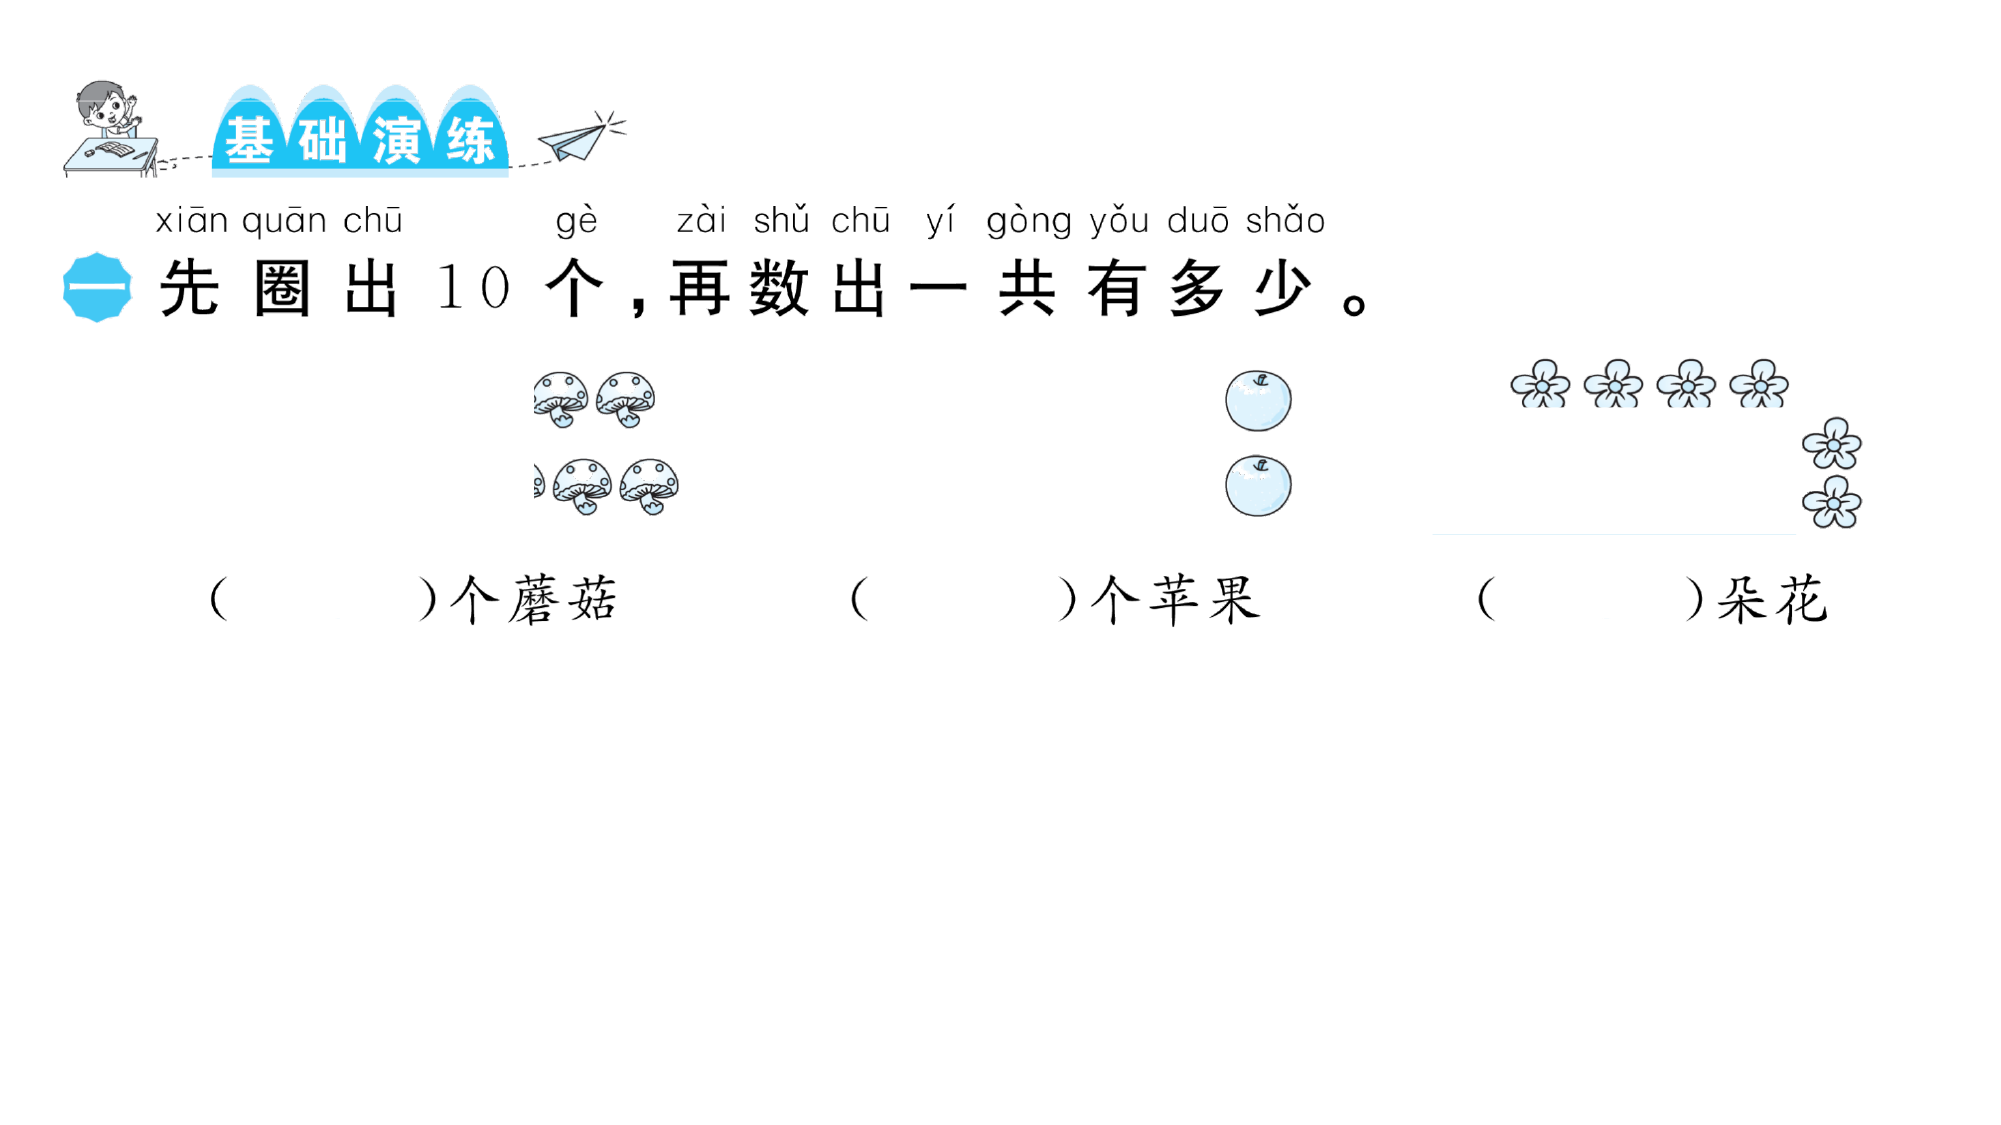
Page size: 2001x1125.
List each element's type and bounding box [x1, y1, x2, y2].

picture [58, 58, 1949, 635]
